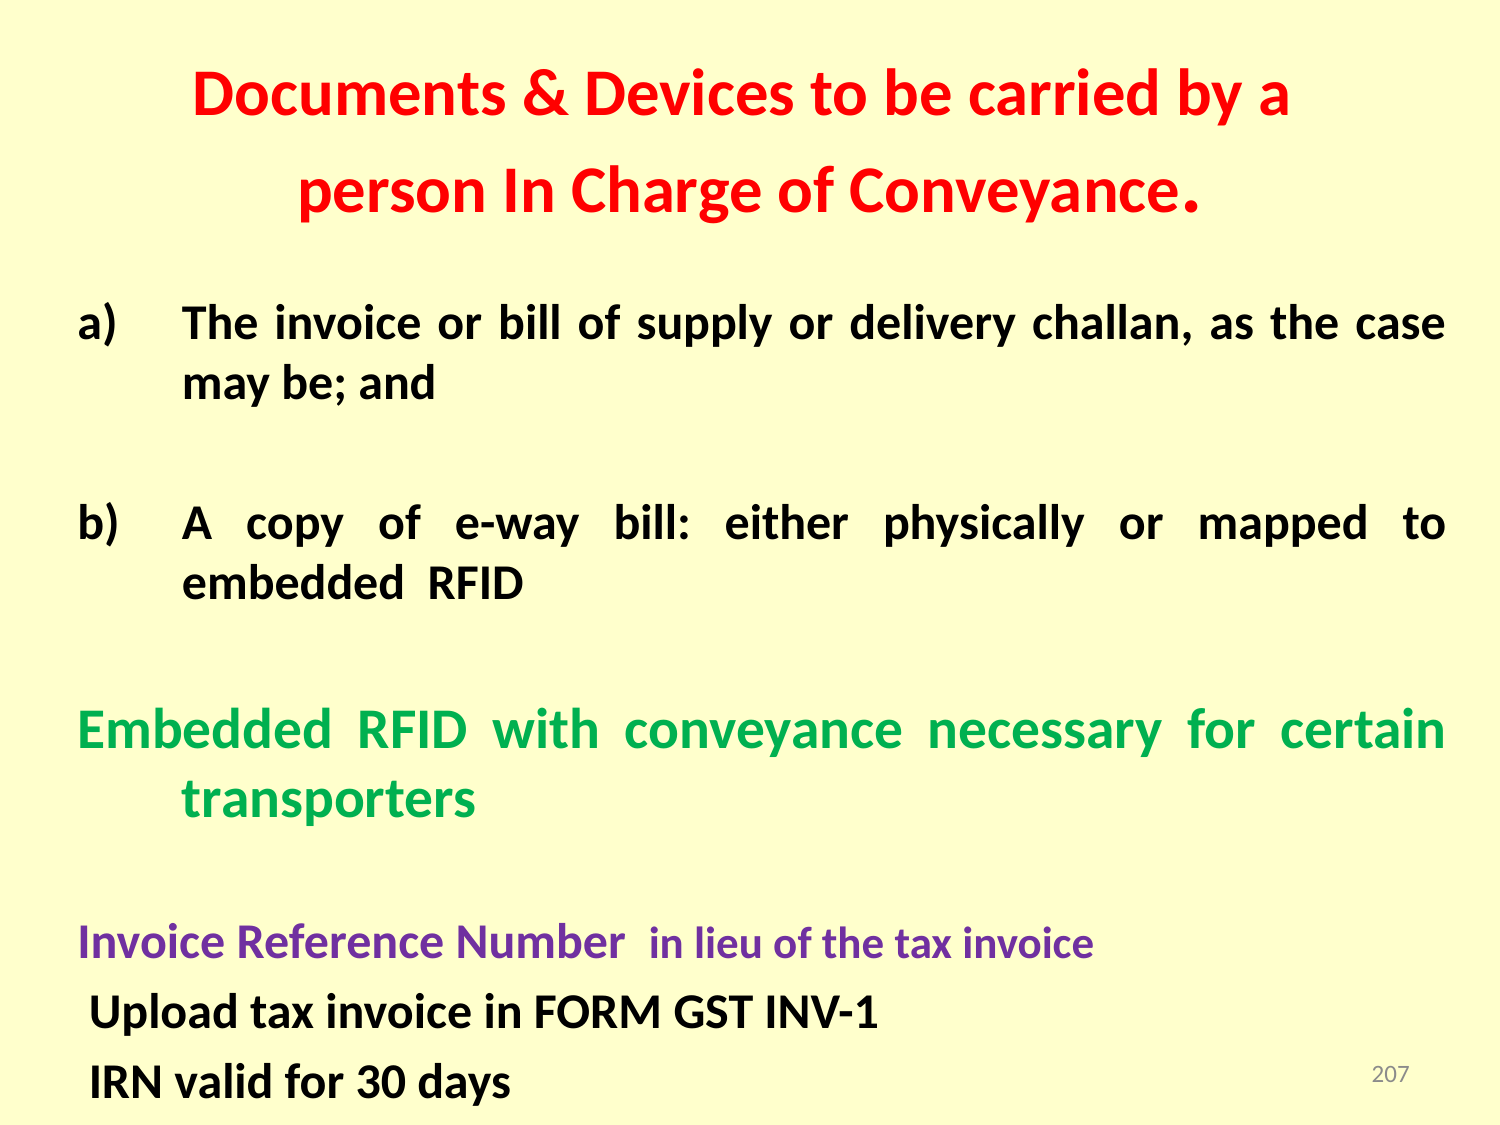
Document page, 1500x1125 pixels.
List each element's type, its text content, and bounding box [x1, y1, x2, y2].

title Documents & Devices to be carried by a person In Charge of Conveyance. [75, 45, 1425, 212]
list The invoice or bill of supply or delivery challan, as the case may be; and A copy of e-way bill: either physically or mapped to embedded RFID Embedded RFID with conveyance necessary for certain transporters Invoice Reference Number in lieu of the tax invoice Upload tax invoice in FORM GST INV-1 IRN valid for 30 days [62, 212, 1463, 1125]
